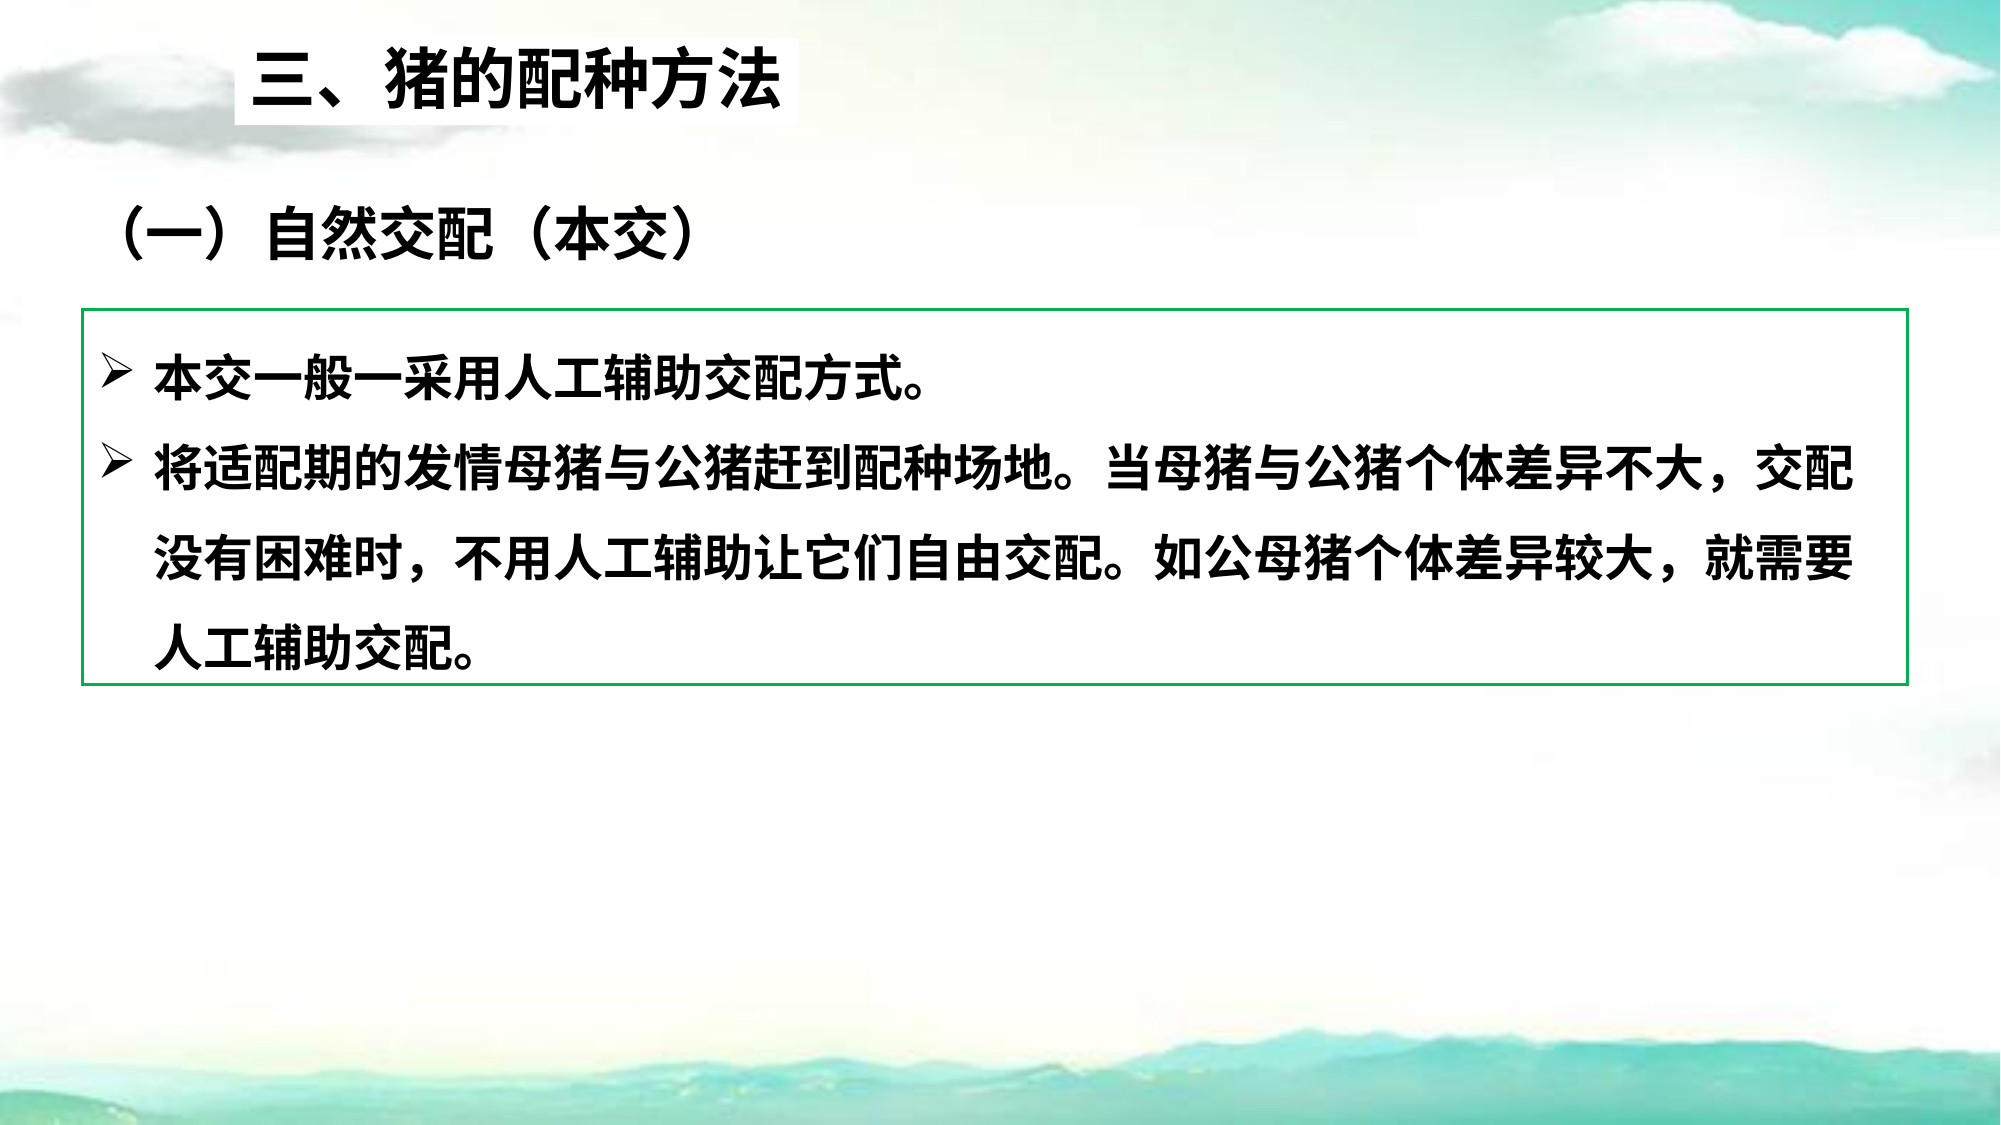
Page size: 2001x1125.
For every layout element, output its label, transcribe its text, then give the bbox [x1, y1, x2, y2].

text_box （一）自然交配（本交） [72, 189, 744, 275]
picture [0, 0, 2001, 1125]
text_box 三、猪的配种方法 [234, 38, 799, 126]
text_box 本交一般一采用人工辅助交配方式。 将适配期的发情母猪与公猪赶到配种场地。当母猪与公猪个体差异不大，交配没有困难时，不用人工辅助让它们自由交配。如公母猪个体差异较大，就需要人工辅助交配。 [81, 308, 1909, 685]
